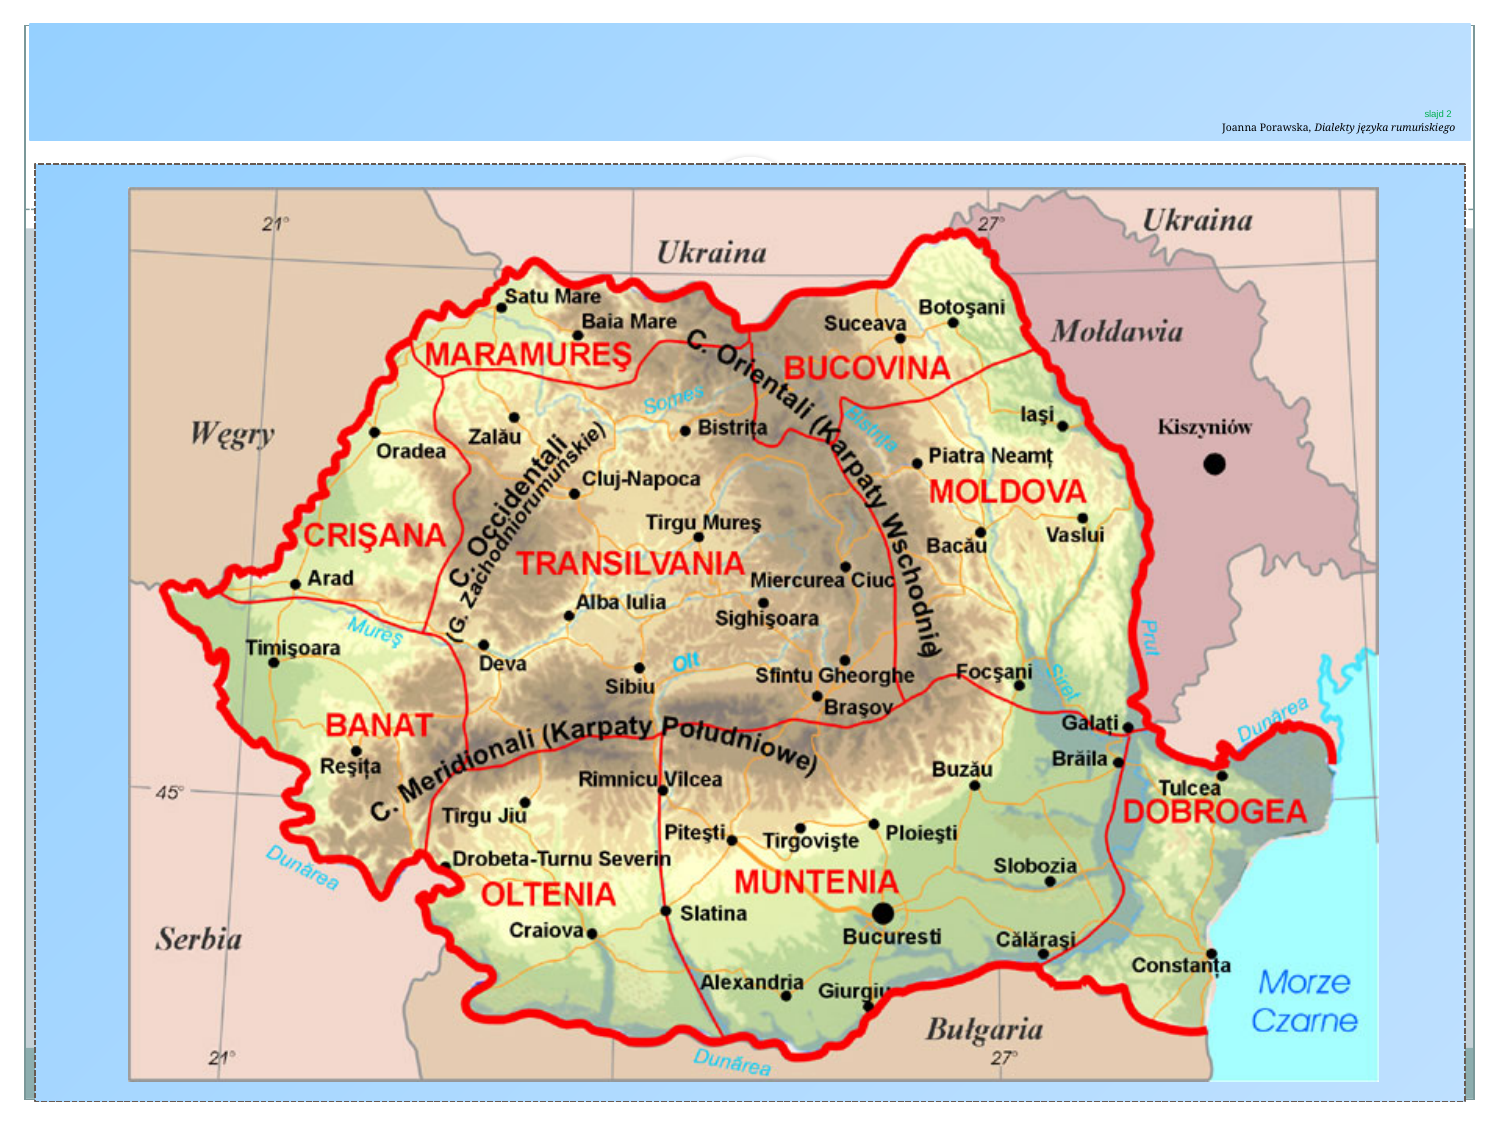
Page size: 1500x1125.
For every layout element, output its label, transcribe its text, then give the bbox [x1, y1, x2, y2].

picture [128, 187, 1380, 1082]
list [34, 163, 1466, 1102]
title slajd 2 Joanna Porawska, Dialekty języka rumuńskiego [29, 23, 1471, 141]
